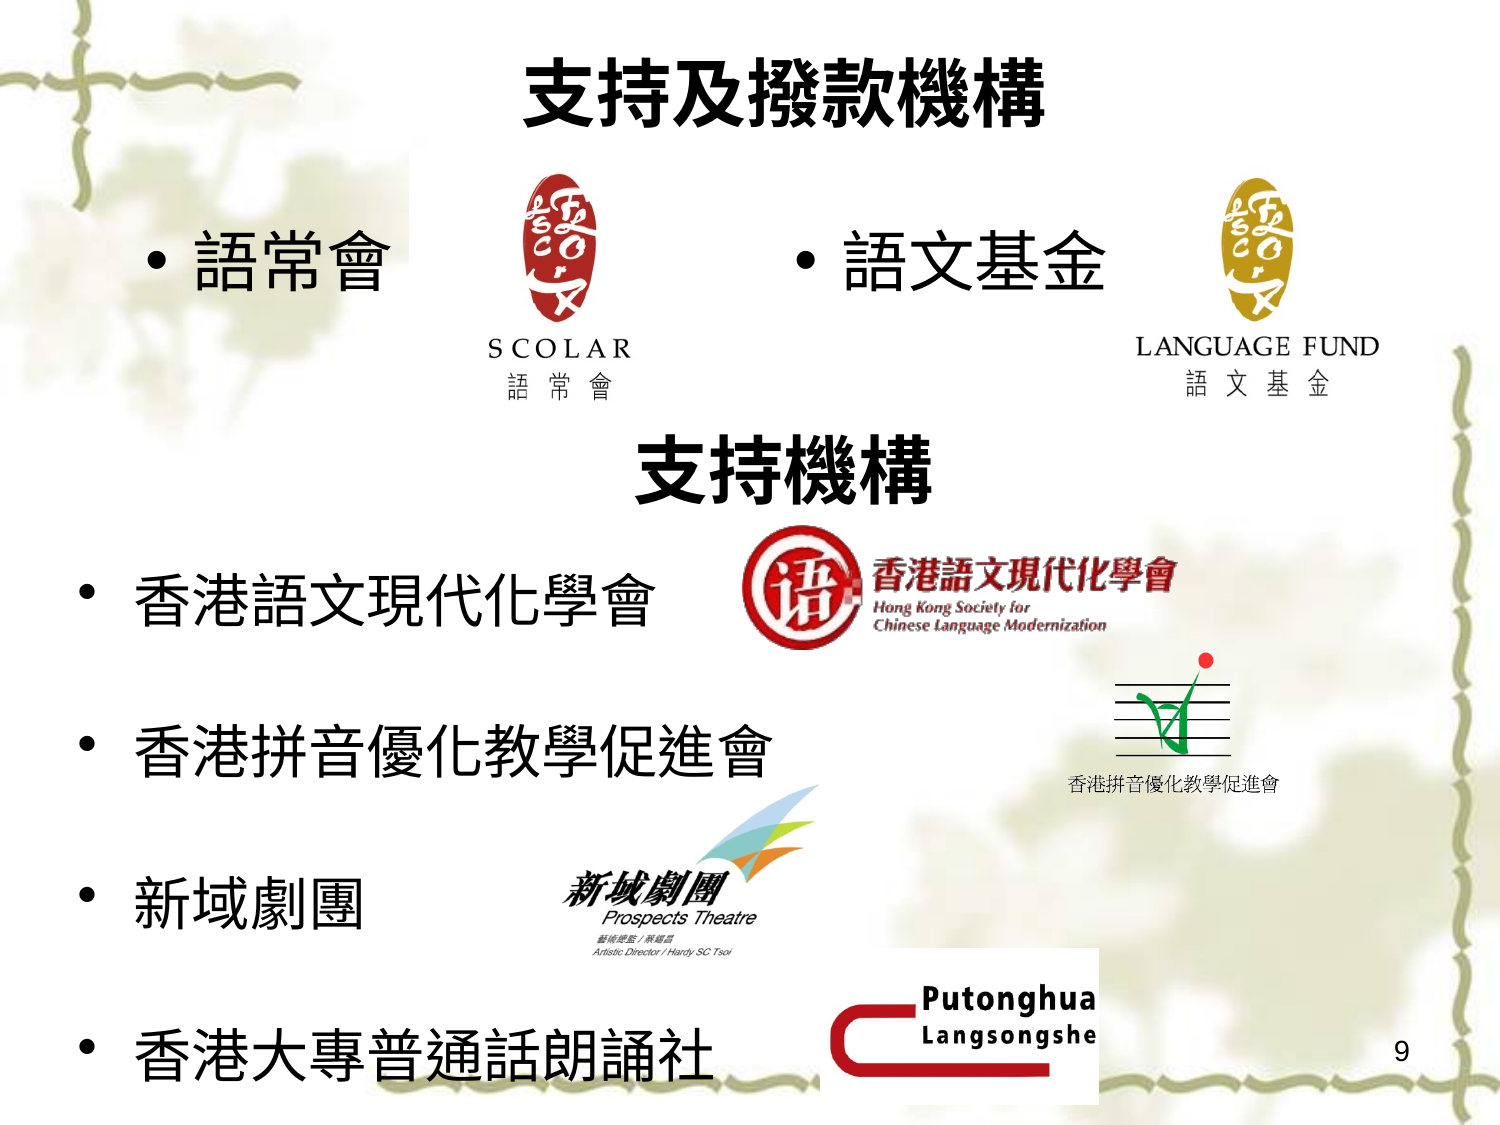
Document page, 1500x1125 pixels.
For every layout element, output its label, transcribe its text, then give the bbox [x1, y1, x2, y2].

title 支持機構 [459, 425, 1109, 486]
text_box 支持及撥款機構 [384, 32, 1184, 150]
picture [0, 0, 1500, 1125]
text_box 語文基金 [779, 211, 1093, 307]
list 香港語文現代化學會 香港拼音優化教學促進會 新域劇團 香港大專普通話朗誦社 [62, 486, 1413, 1048]
text_box 語常會 [131, 211, 403, 307]
slide_number 9 [1105, 1024, 1426, 1103]
